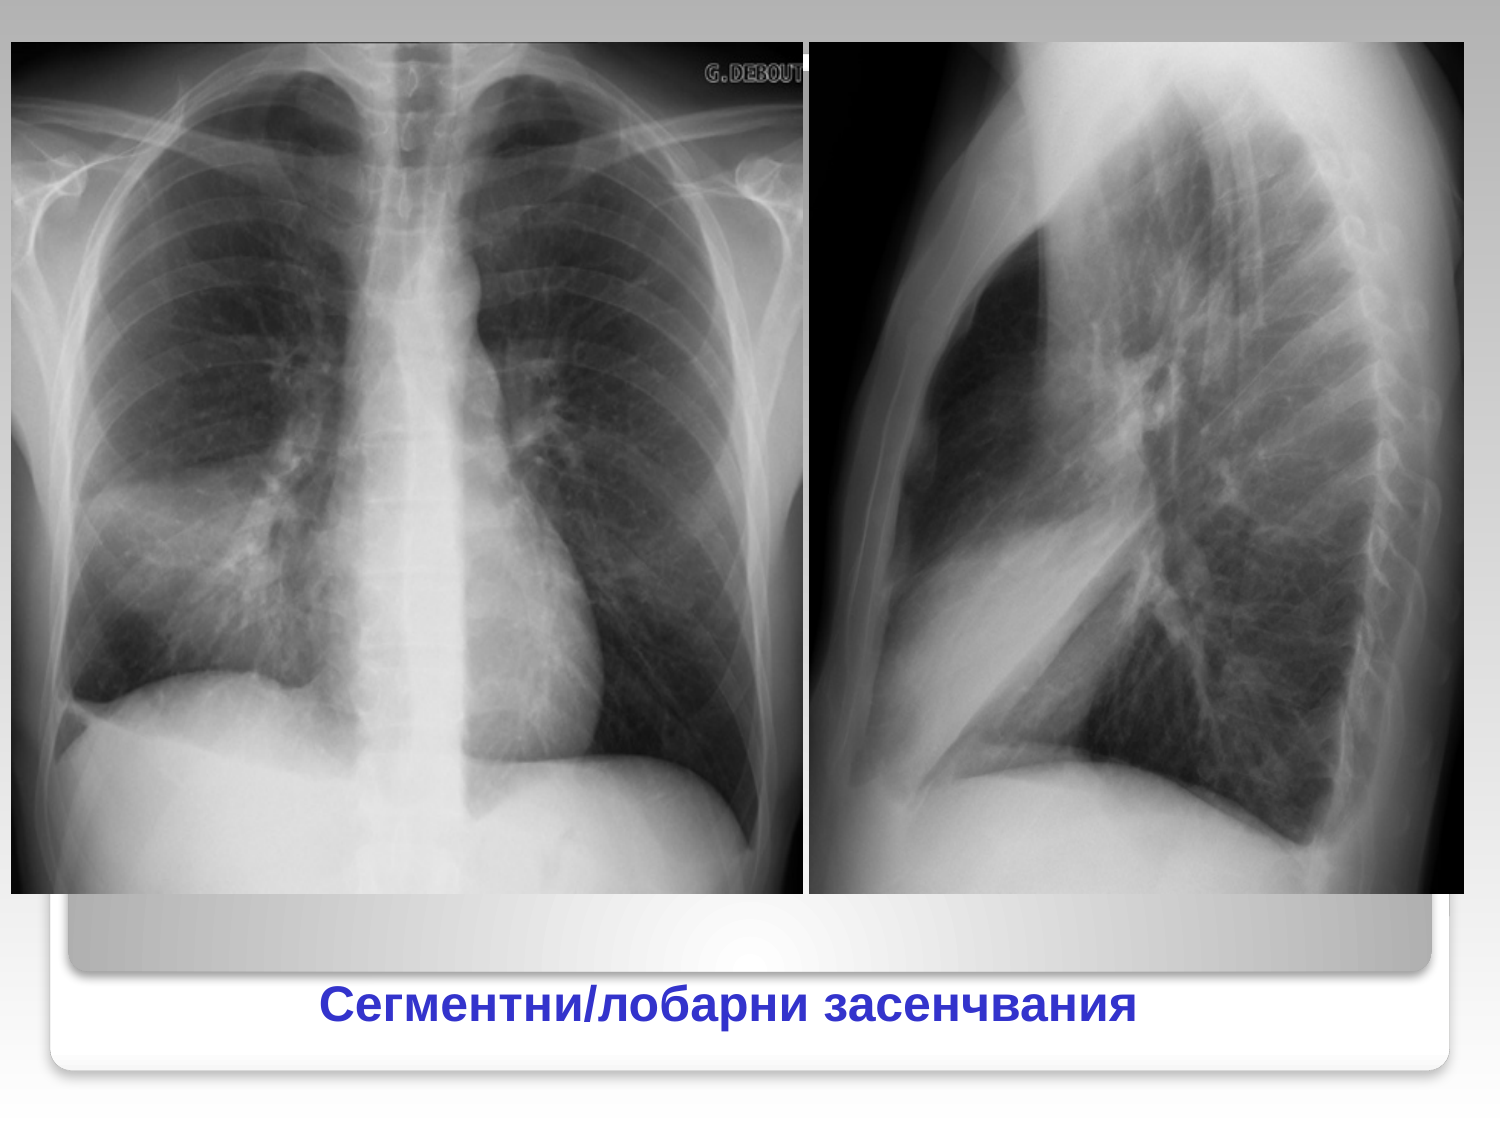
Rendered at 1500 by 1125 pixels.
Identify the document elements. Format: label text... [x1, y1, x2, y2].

text_box Сегментни/лобарни засенчвания [304, 964, 1154, 1039]
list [10, 42, 804, 894]
picture [808, 42, 1464, 894]
